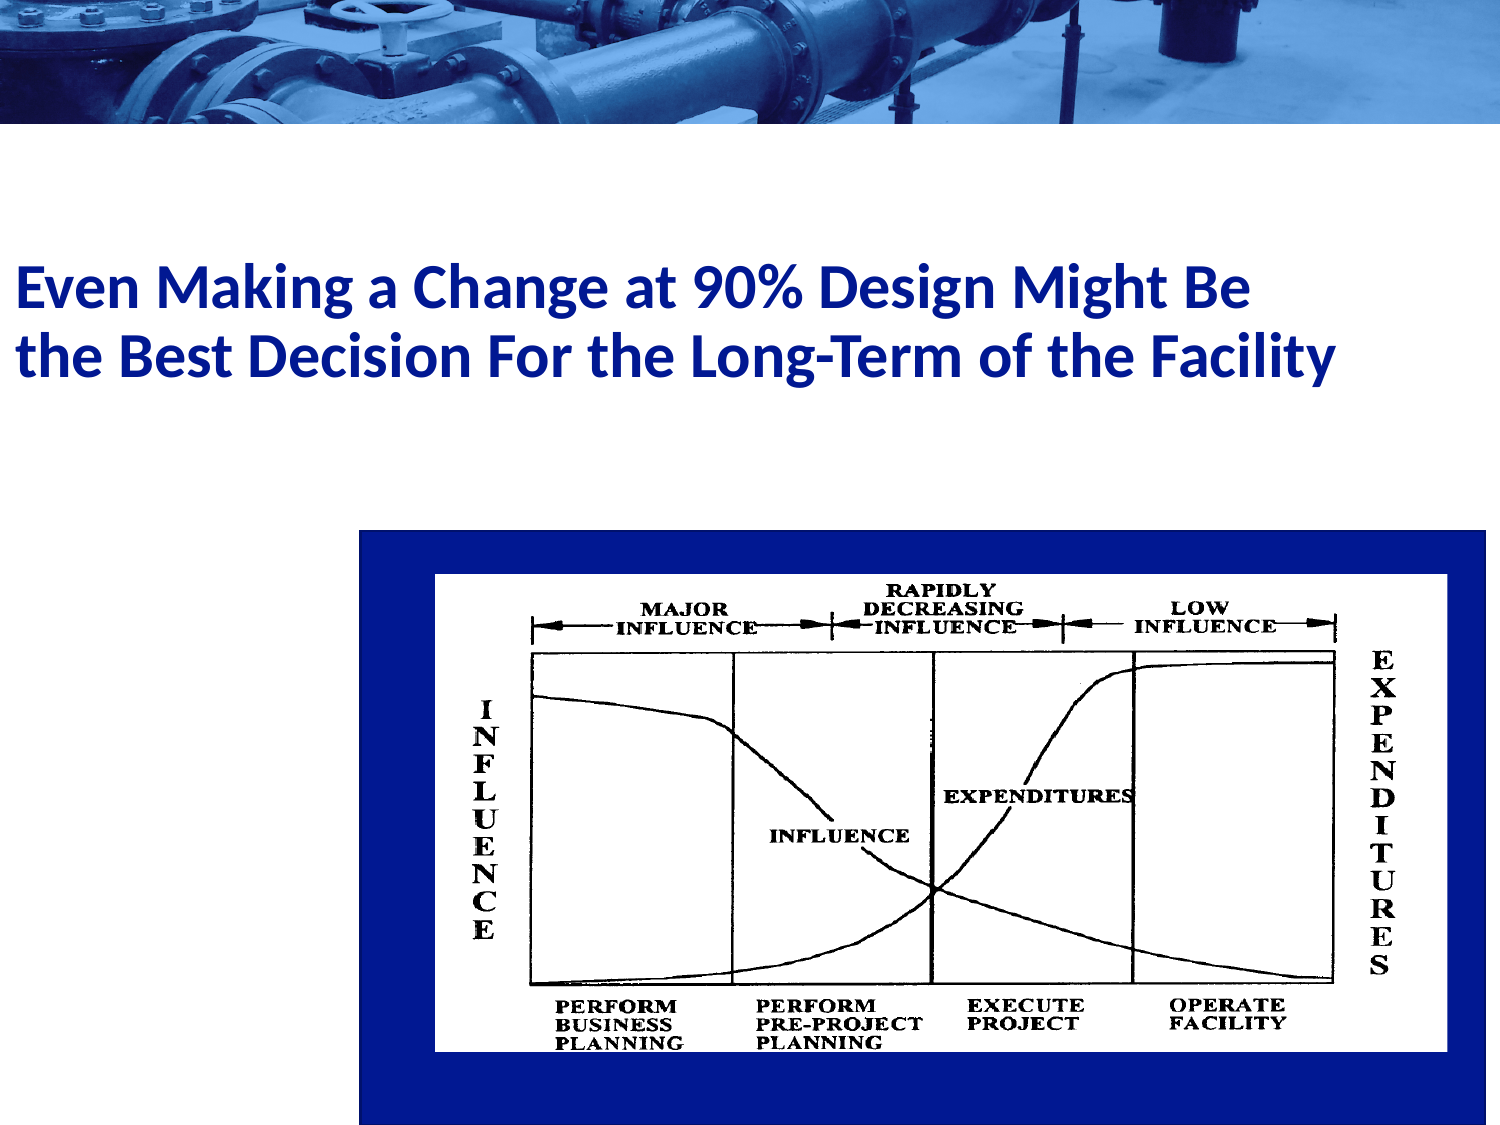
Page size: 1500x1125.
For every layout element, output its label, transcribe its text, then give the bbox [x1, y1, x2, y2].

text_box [434, 574, 1448, 1125]
text_box [359, 530, 1486, 1125]
title Even Making a Change at 90% Design Might Be the Best Decision For the Long-Term of the Facility [0, 240, 1362, 404]
picture [0, 0, 1500, 124]
